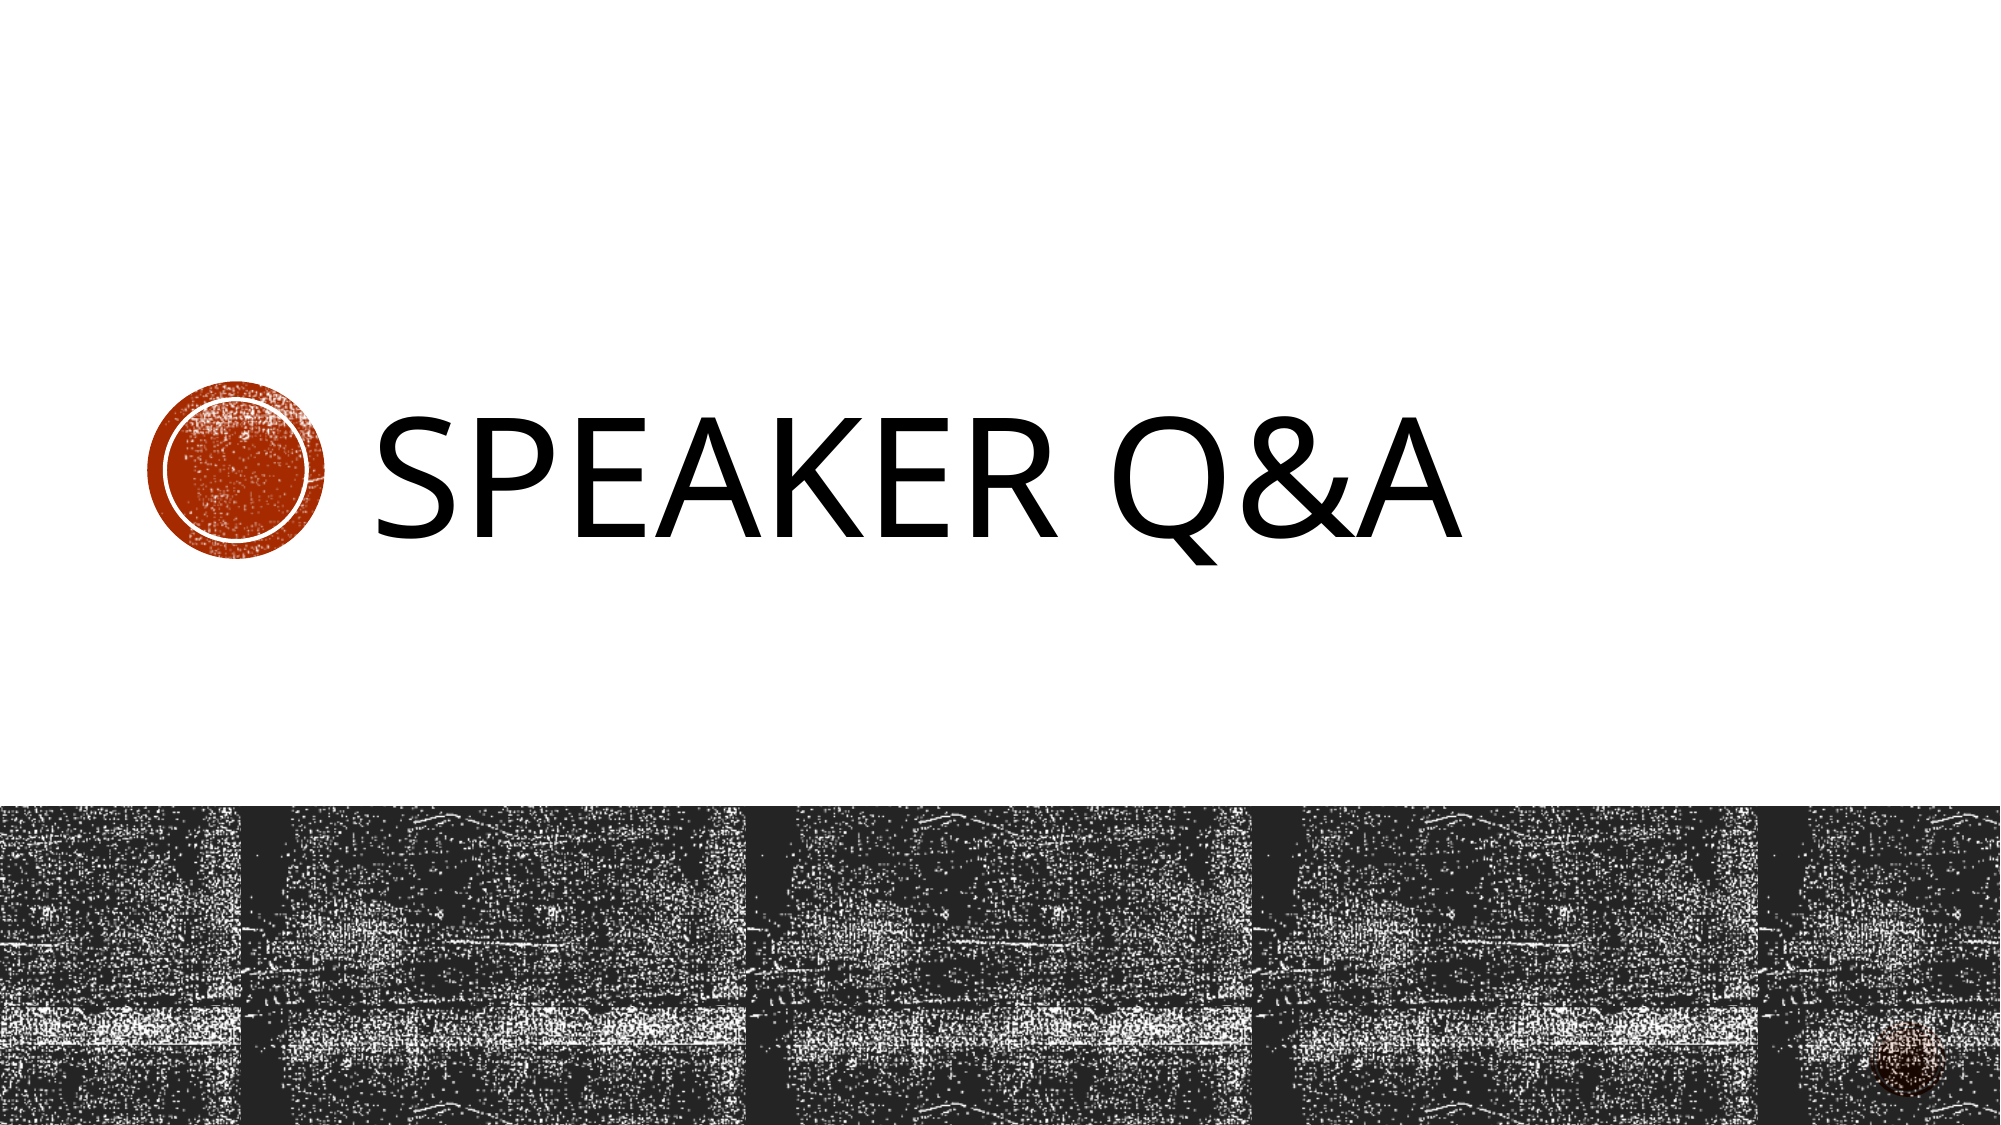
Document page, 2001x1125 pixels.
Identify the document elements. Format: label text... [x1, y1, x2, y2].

title Speaker Q&A [355, 201, 1878, 779]
